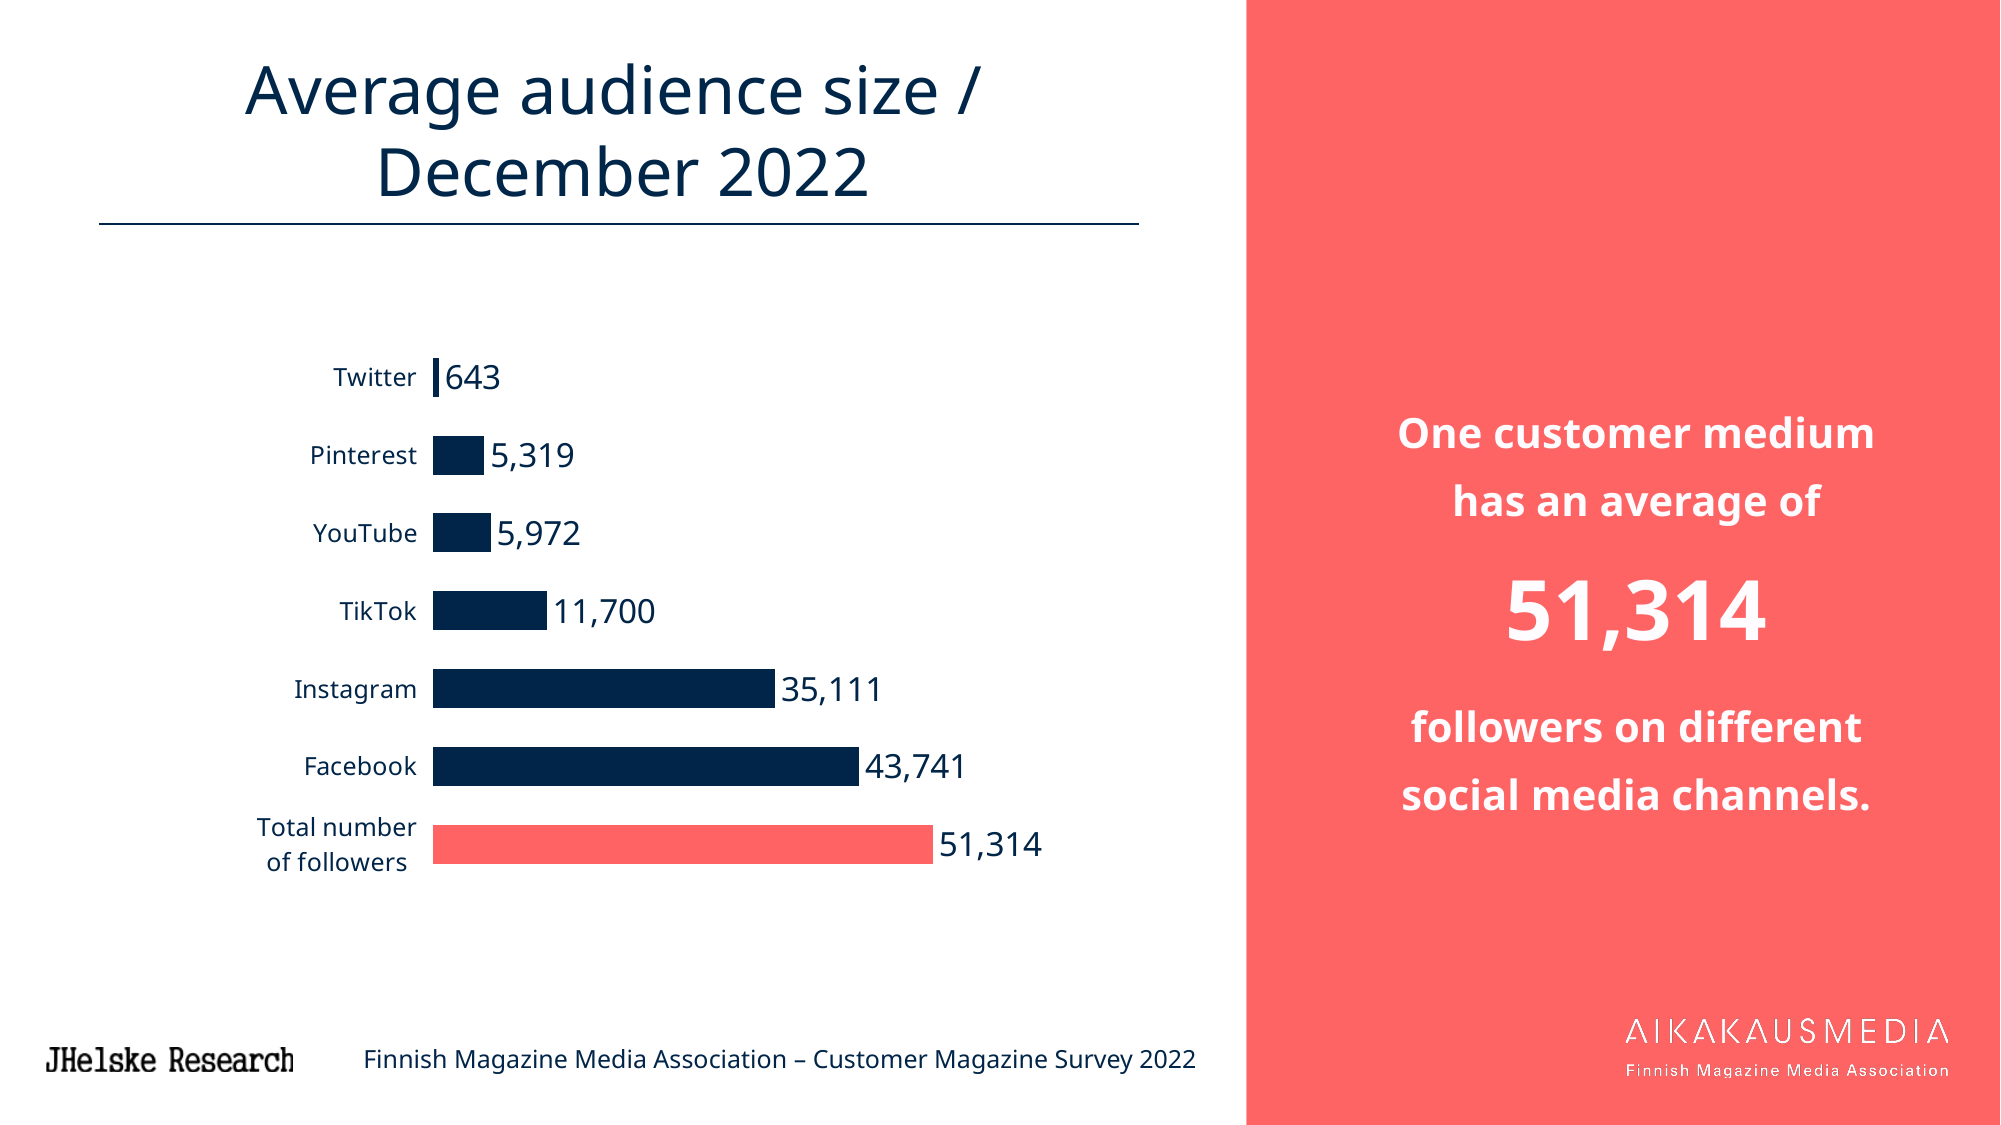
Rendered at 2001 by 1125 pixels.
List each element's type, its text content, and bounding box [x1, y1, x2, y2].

list One customer medium has an average of 51,314 followers on different social media channels. [1355, 224, 1918, 990]
title Average audience size / December 2022 [0, 37, 1247, 225]
chart [0, 282, 1247, 933]
